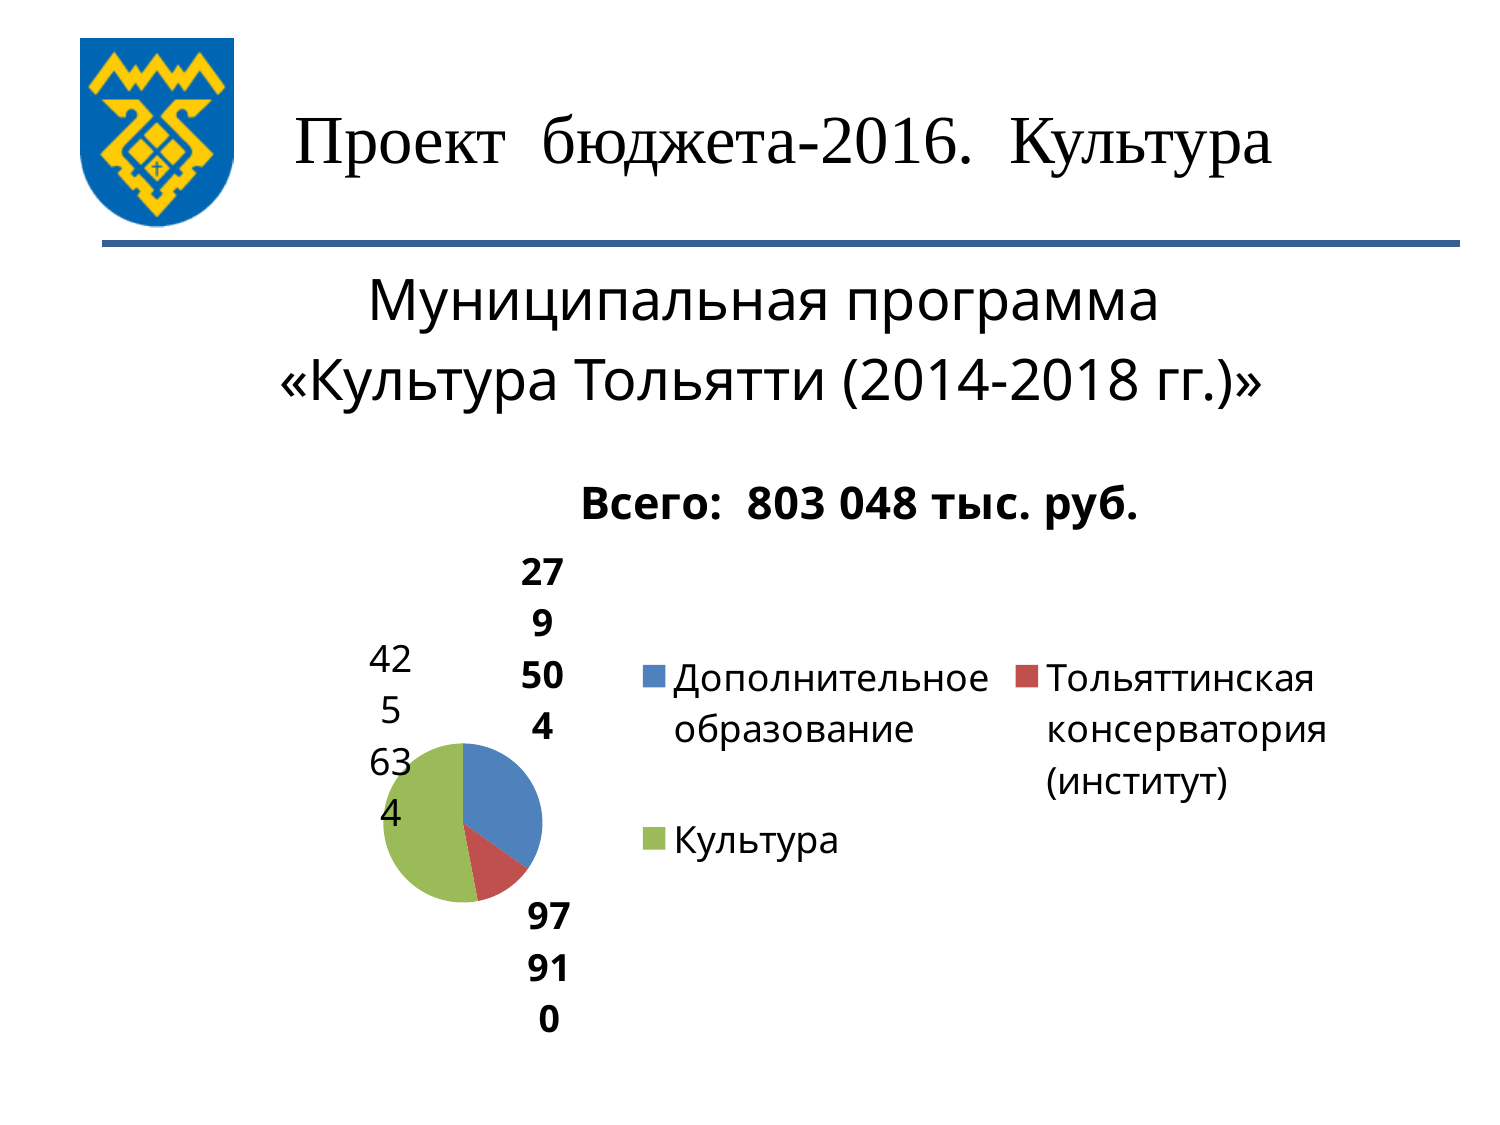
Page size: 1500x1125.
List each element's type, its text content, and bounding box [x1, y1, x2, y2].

chart [287, 455, 1353, 1059]
list Муниципальная программа «Культура Тольятти (2014-2018 гг.)» [88, 255, 1439, 421]
title Проект бюджета-2016. Культура [239, 45, 1425, 228]
picture [79, 37, 234, 228]
